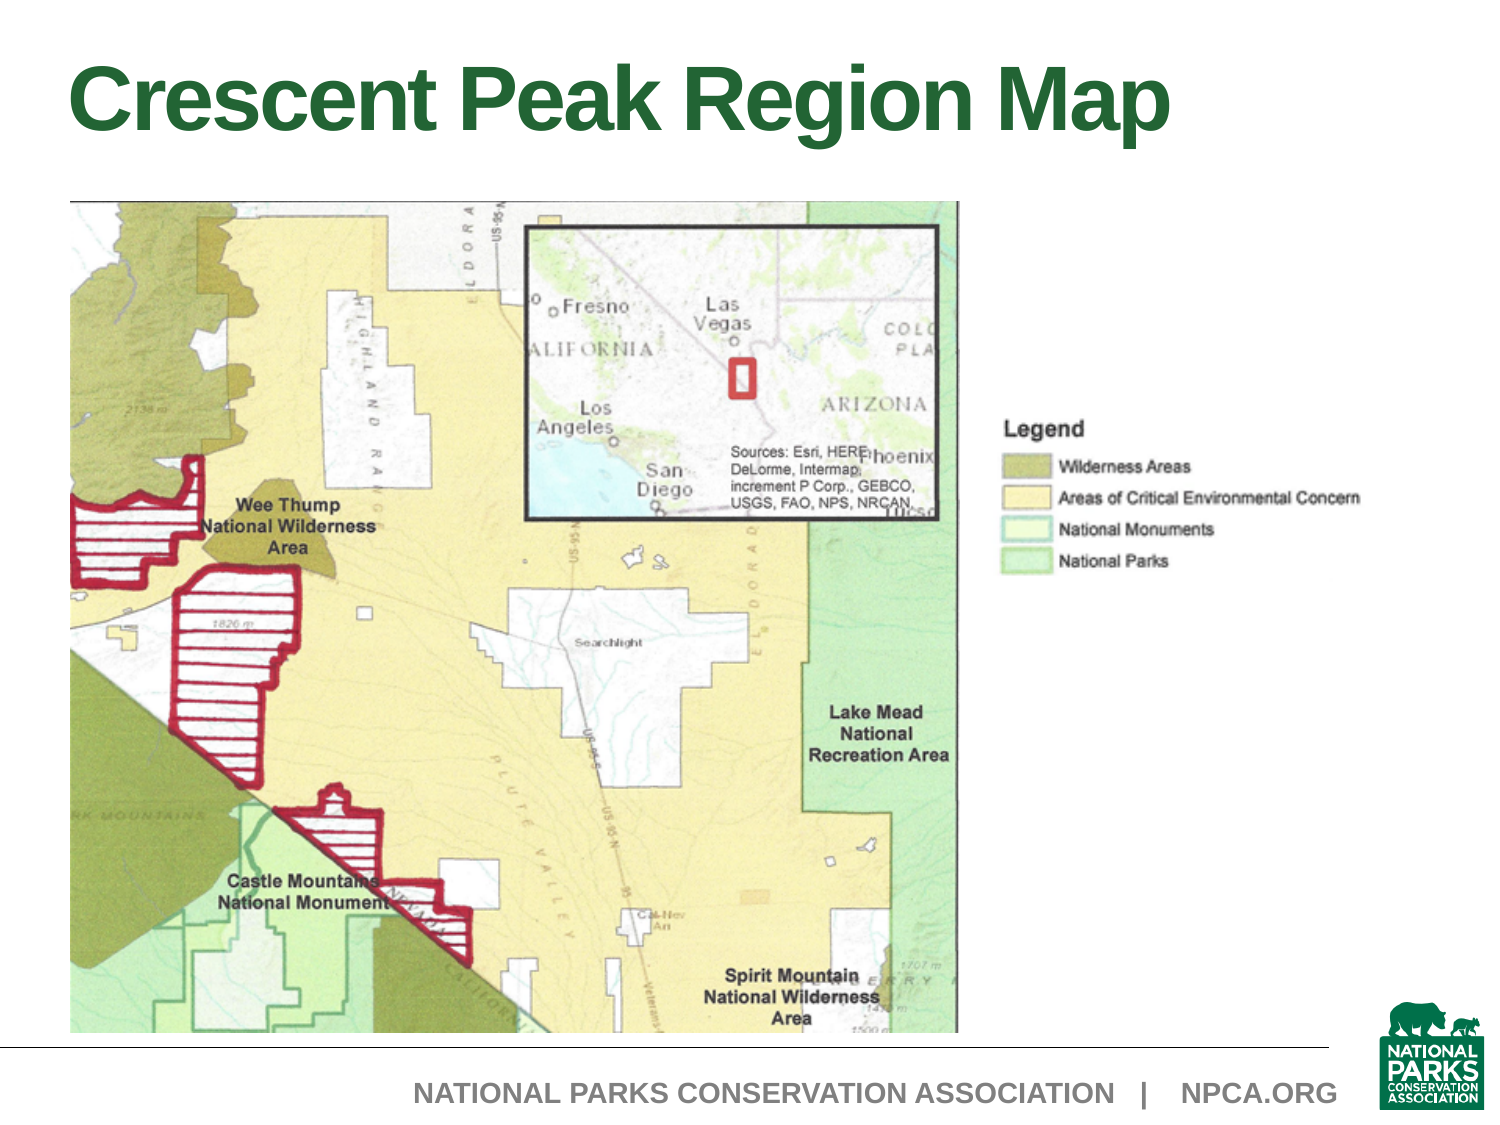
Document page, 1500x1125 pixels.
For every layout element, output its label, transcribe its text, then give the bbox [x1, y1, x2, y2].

picture [986, 403, 1373, 585]
picture [69, 200, 960, 1033]
title Crescent Peak Region Map [52, 0, 1403, 188]
